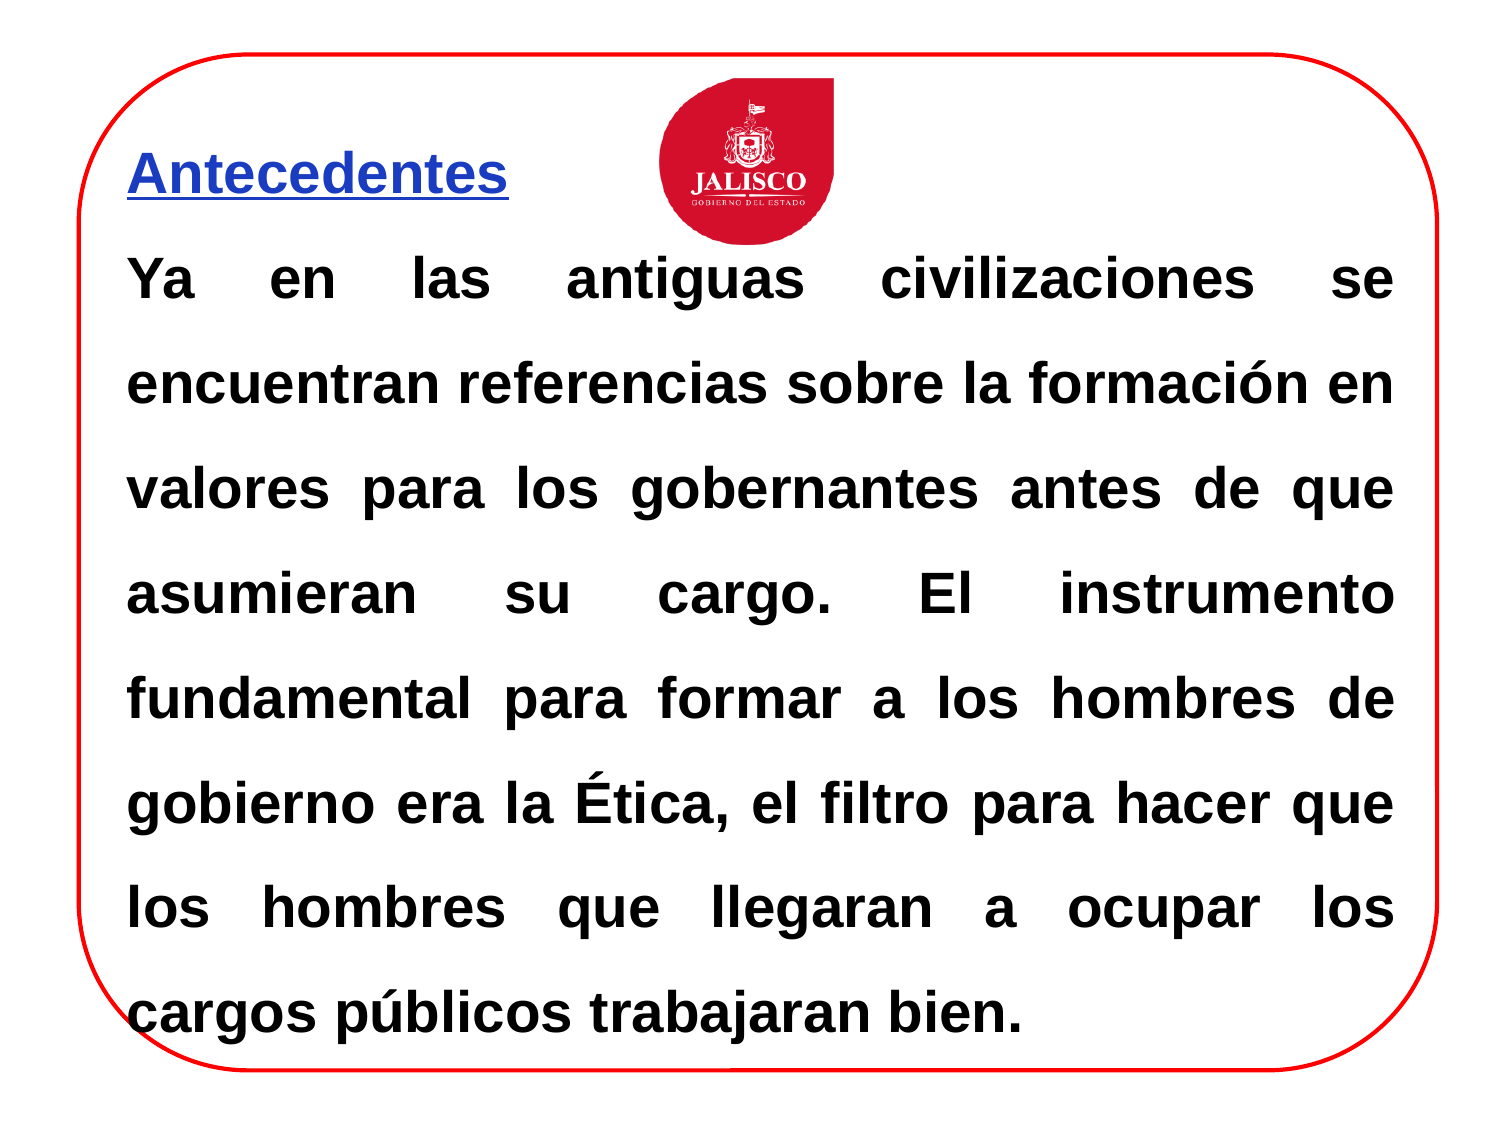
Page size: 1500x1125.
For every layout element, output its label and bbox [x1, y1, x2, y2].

text_box [78, 54, 1438, 1071]
